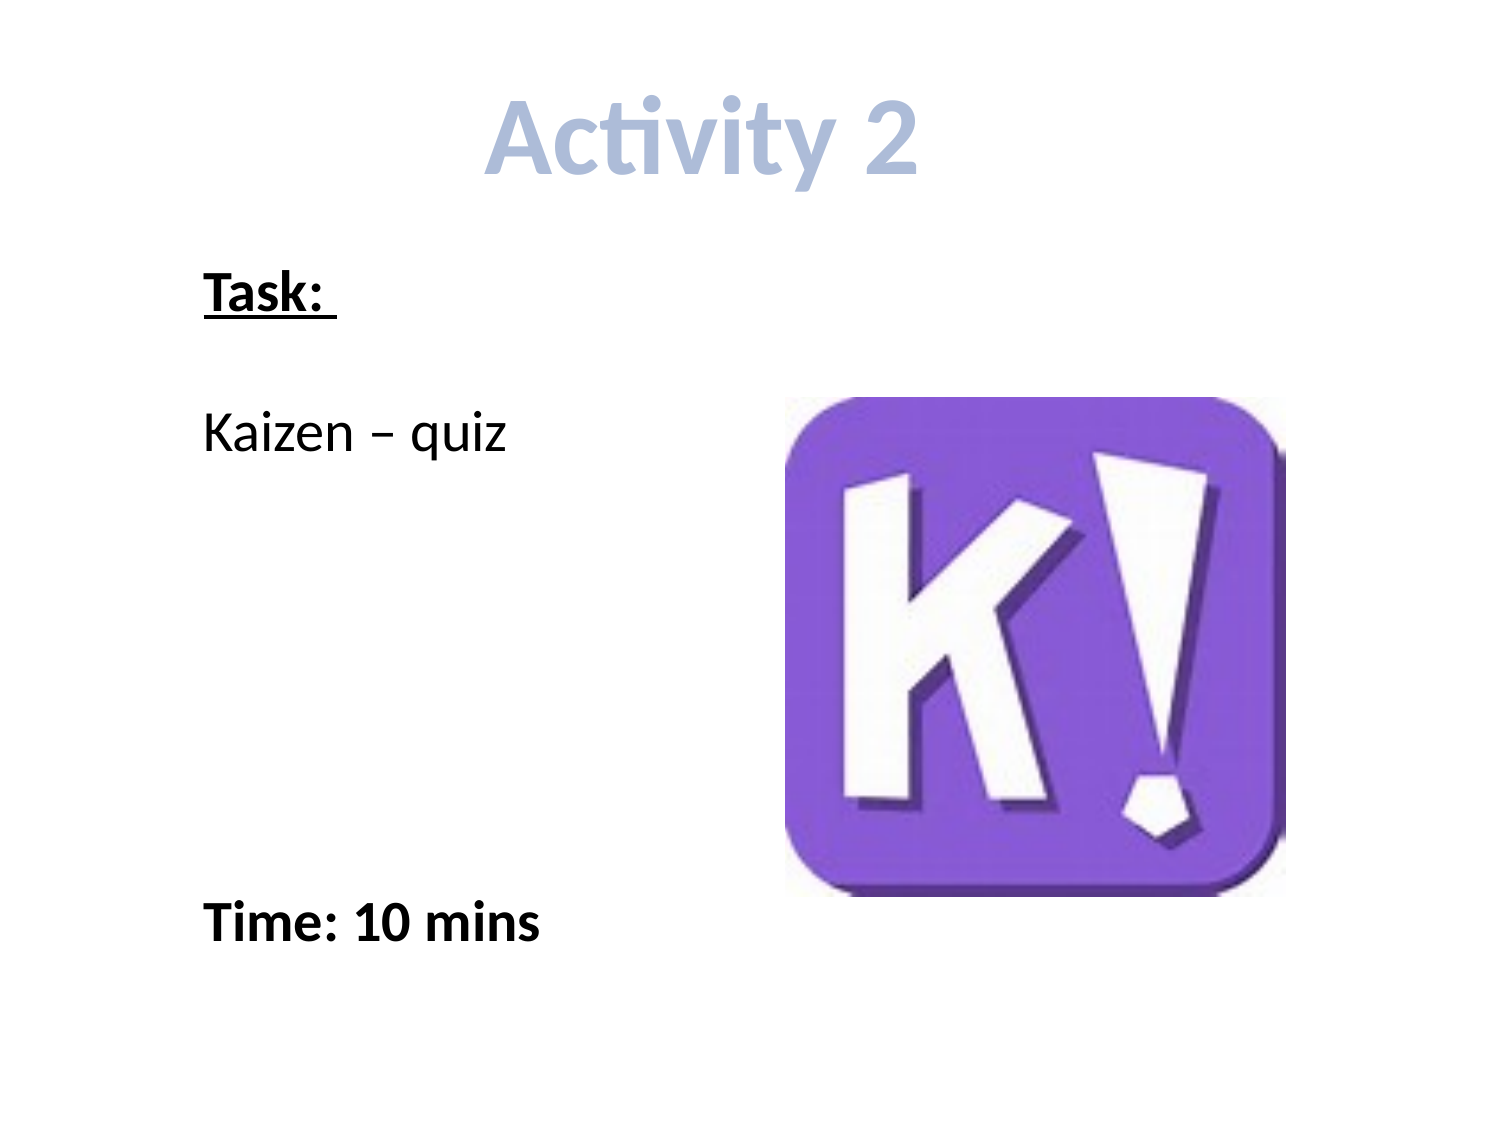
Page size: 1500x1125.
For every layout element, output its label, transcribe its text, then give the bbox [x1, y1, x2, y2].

text_box Activity 2 [469, 54, 937, 205]
text_box Task: Kaizen – quiz Time: 10 mins [188, 246, 939, 961]
picture [785, 396, 1286, 898]
